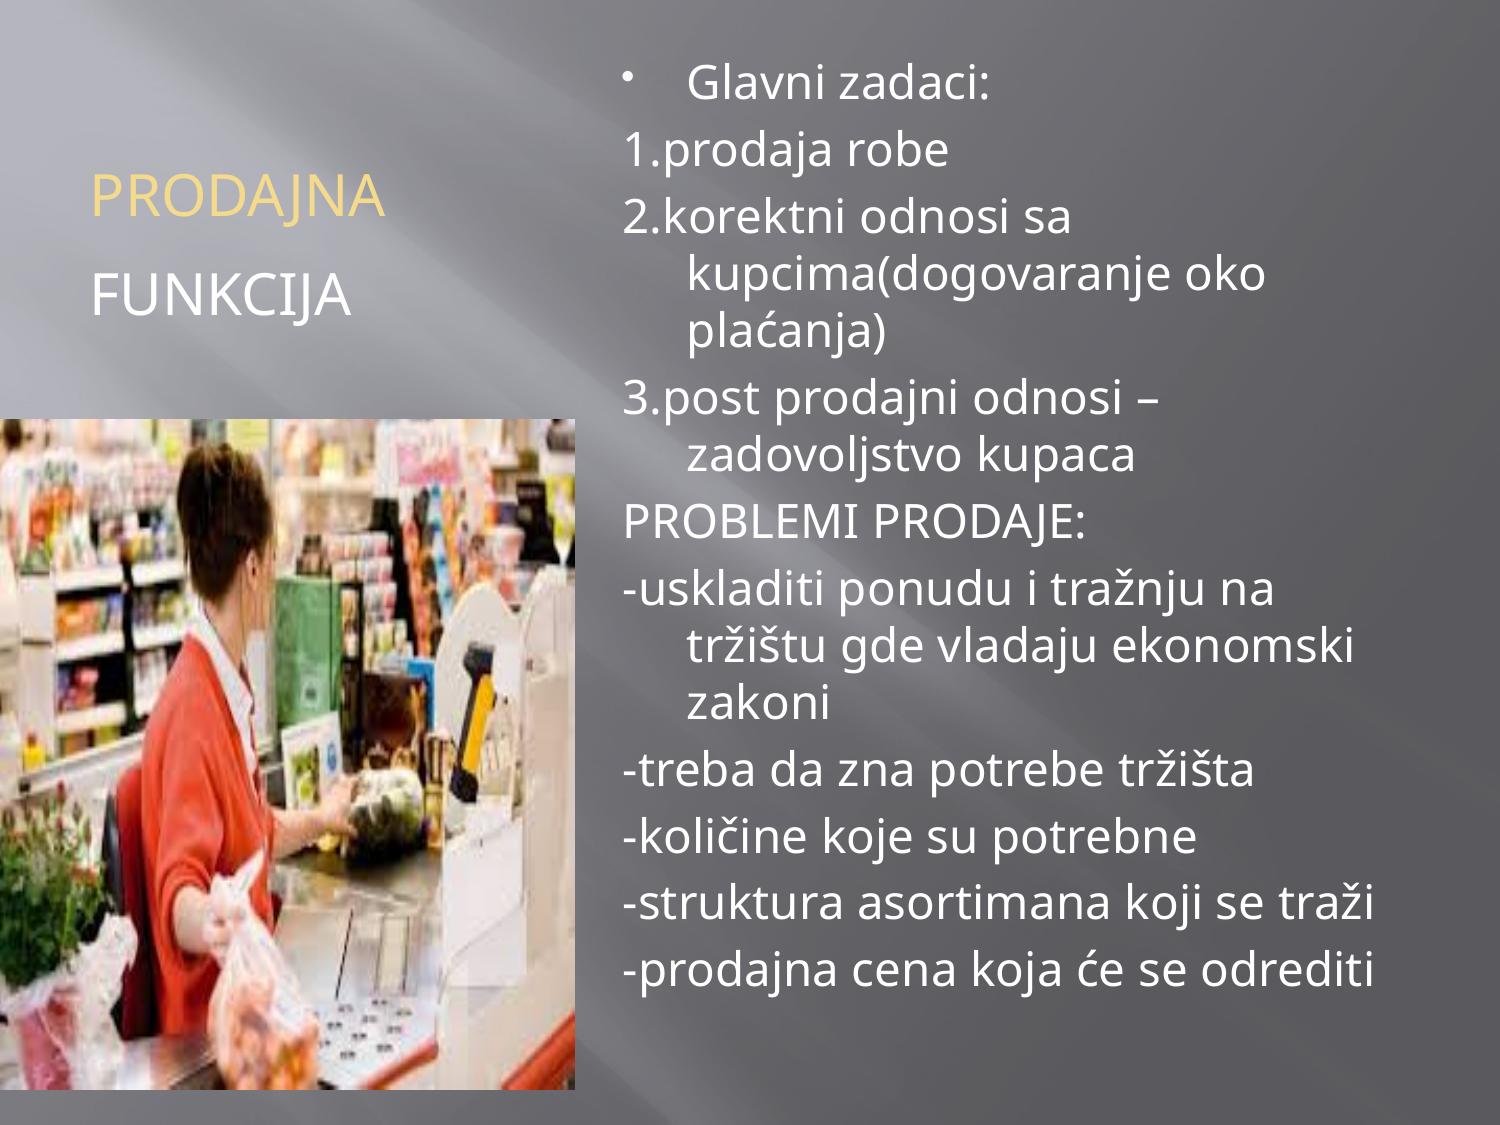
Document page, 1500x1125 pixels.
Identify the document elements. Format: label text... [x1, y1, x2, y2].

title PRODAJNA [75, 44, 569, 236]
list FUNKCIJA [75, 249, 569, 419]
list Glavni zadaci: 1.prodaja robe 2.korektni odnosi sa kupcima(dogovaranje oko plaćanja) 3.post prodajni odnosi – zadovoljstvo kupaca PROBLEMI PRODAJE: -uskladiti ponudu i tražnju na tržištu gde vladaju ekonomski zakoni -treba da zna potrebe tržišta -količine koje su potrebne -struktura asortimana koji se traži -prodajna cena koja će se odrediti [586, 44, 1425, 1005]
picture [0, 419, 575, 1091]
